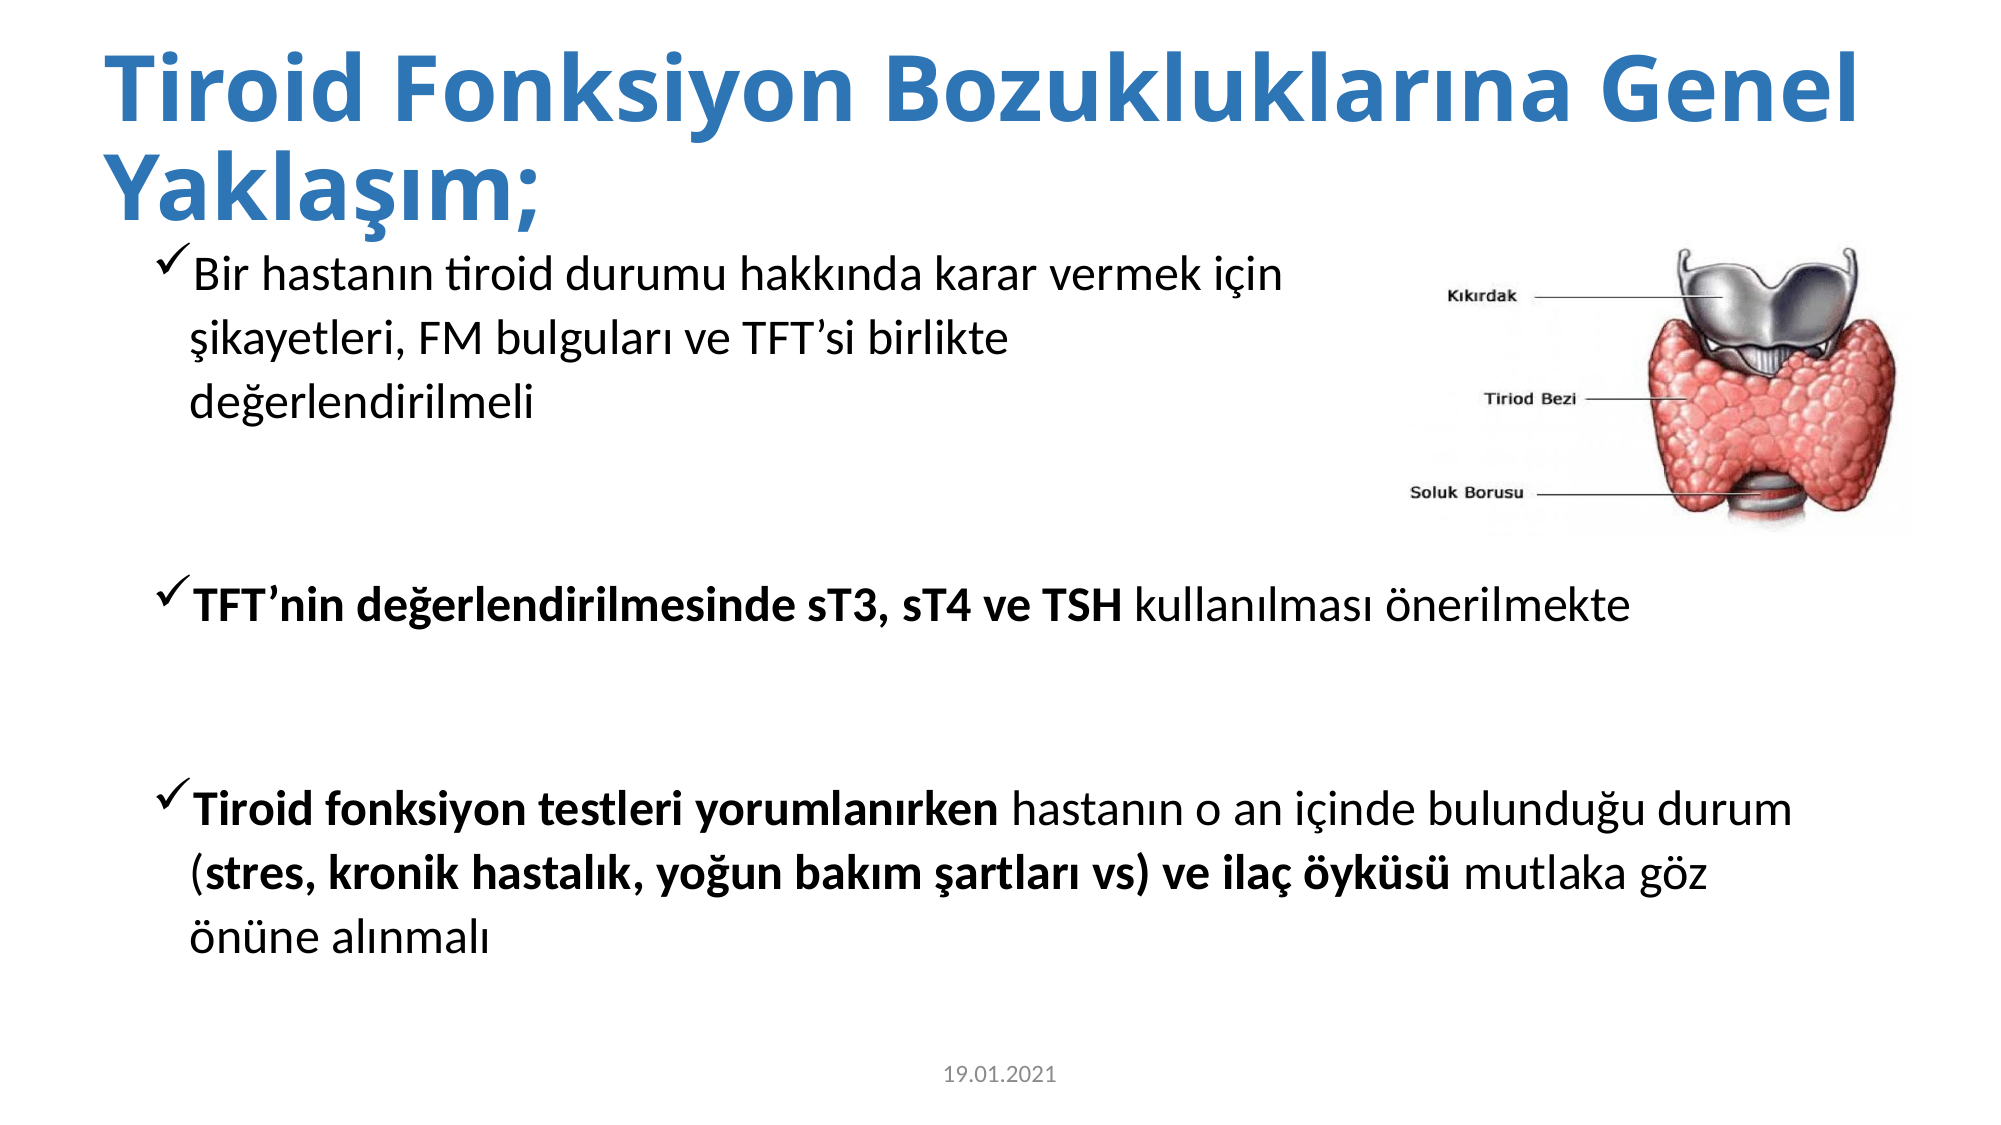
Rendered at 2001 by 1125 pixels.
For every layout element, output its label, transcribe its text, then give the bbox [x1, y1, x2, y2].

picture [1337, 228, 1991, 537]
title Tiroid Fonksiyon Bozukluklarına Genel Yaklaşım; [88, 32, 1912, 251]
list Bir hastanın tiroid durumu hakkında karar vermek için şikayetleri, FM bulguları ve TFT’si birlikte değerlendirilmeli TFT’nin değerlendirilmesinde sT3, sT4 ve TSH kullanılması önerilmekte Tiroid fonksiyon testleri yorumlanırken hastanın o an içinde bulunduğu durum (stres, kronik hastalık, yoğun bakım şartları vs) ve ilaç öyküsü mutlaka göz önüne alınmalı [137, 228, 1863, 1093]
footer 19.01.2021 [662, 1042, 1338, 1103]
